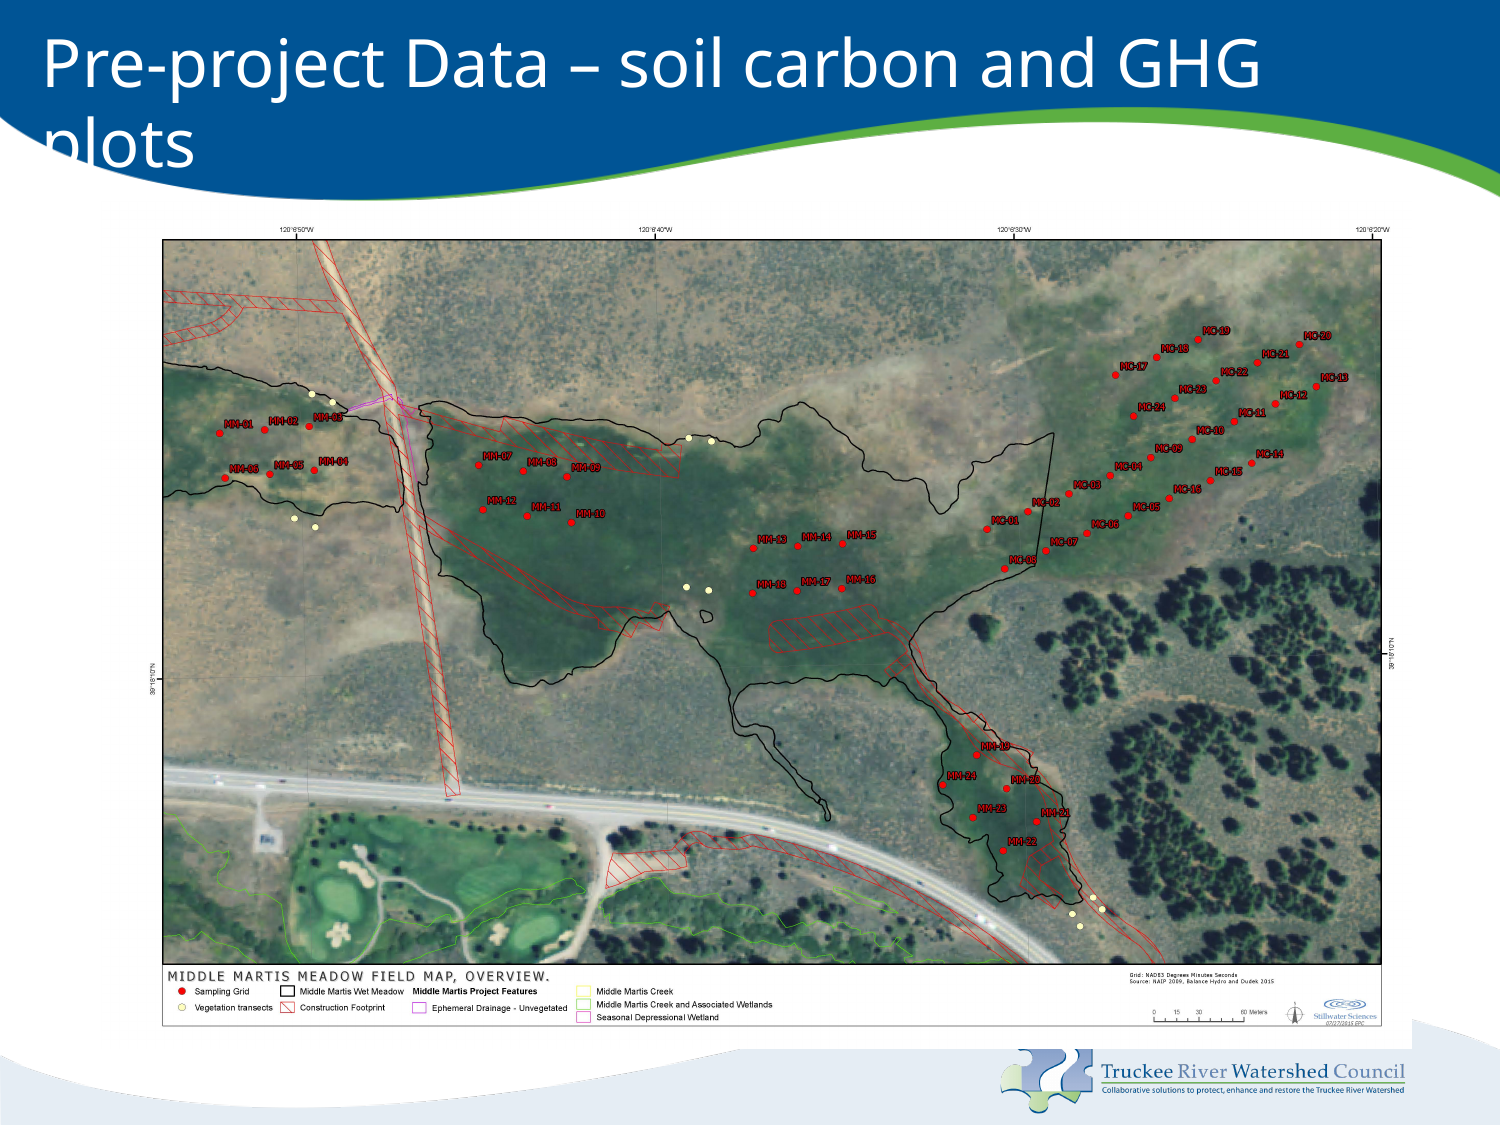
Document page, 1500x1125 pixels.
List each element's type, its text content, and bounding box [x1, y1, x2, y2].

title Pre-project Data – soil carbon and GHG plots [26, 13, 1425, 202]
picture [0, 984, 1500, 1125]
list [101, 201, 1412, 1049]
picture [0, 0, 1500, 206]
